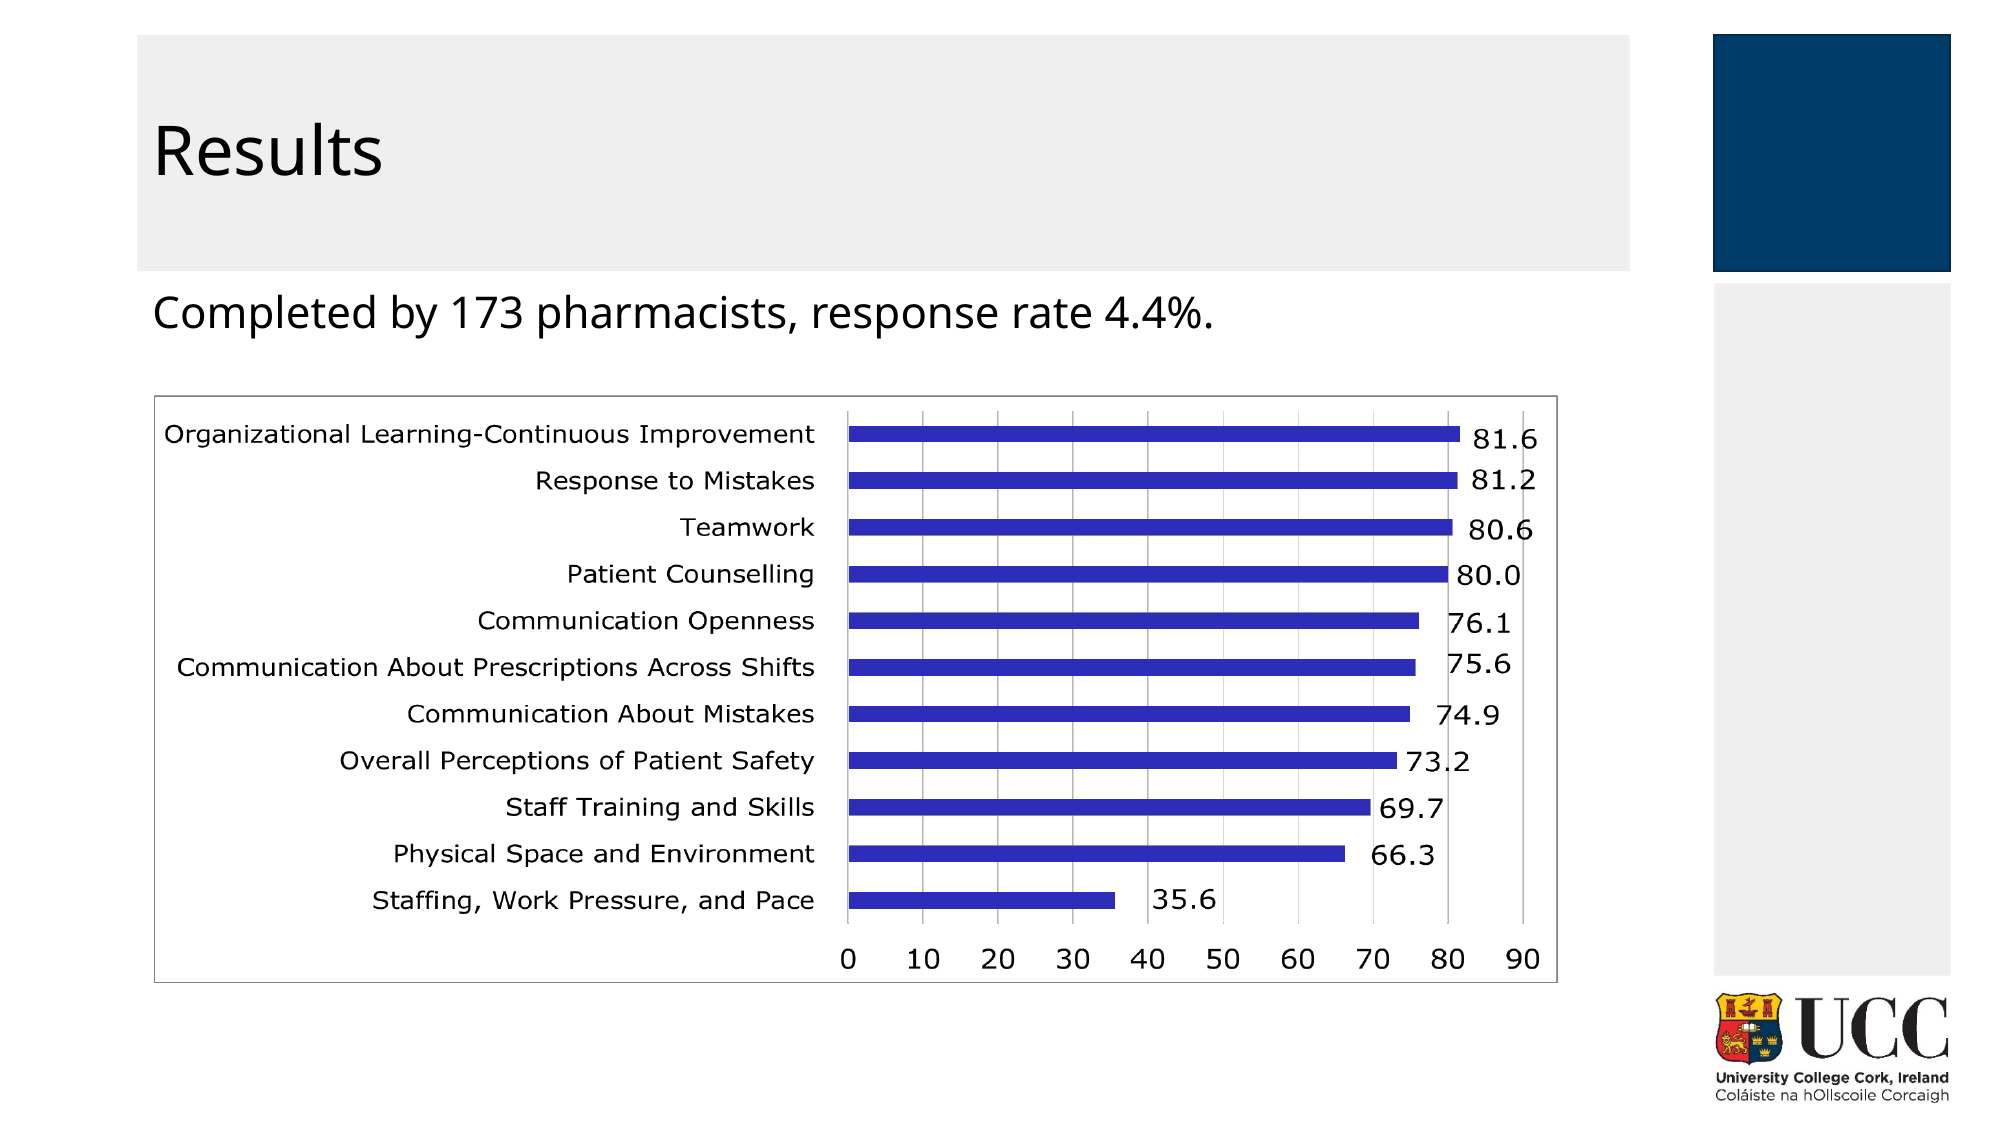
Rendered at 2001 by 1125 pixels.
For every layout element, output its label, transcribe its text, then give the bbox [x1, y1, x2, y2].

picture [1713, 991, 1951, 1103]
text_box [148, 390, 1563, 988]
title Results [137, 34, 1630, 272]
list Completed by 173 pharmacists, response rate 4.4%. [137, 283, 1630, 976]
